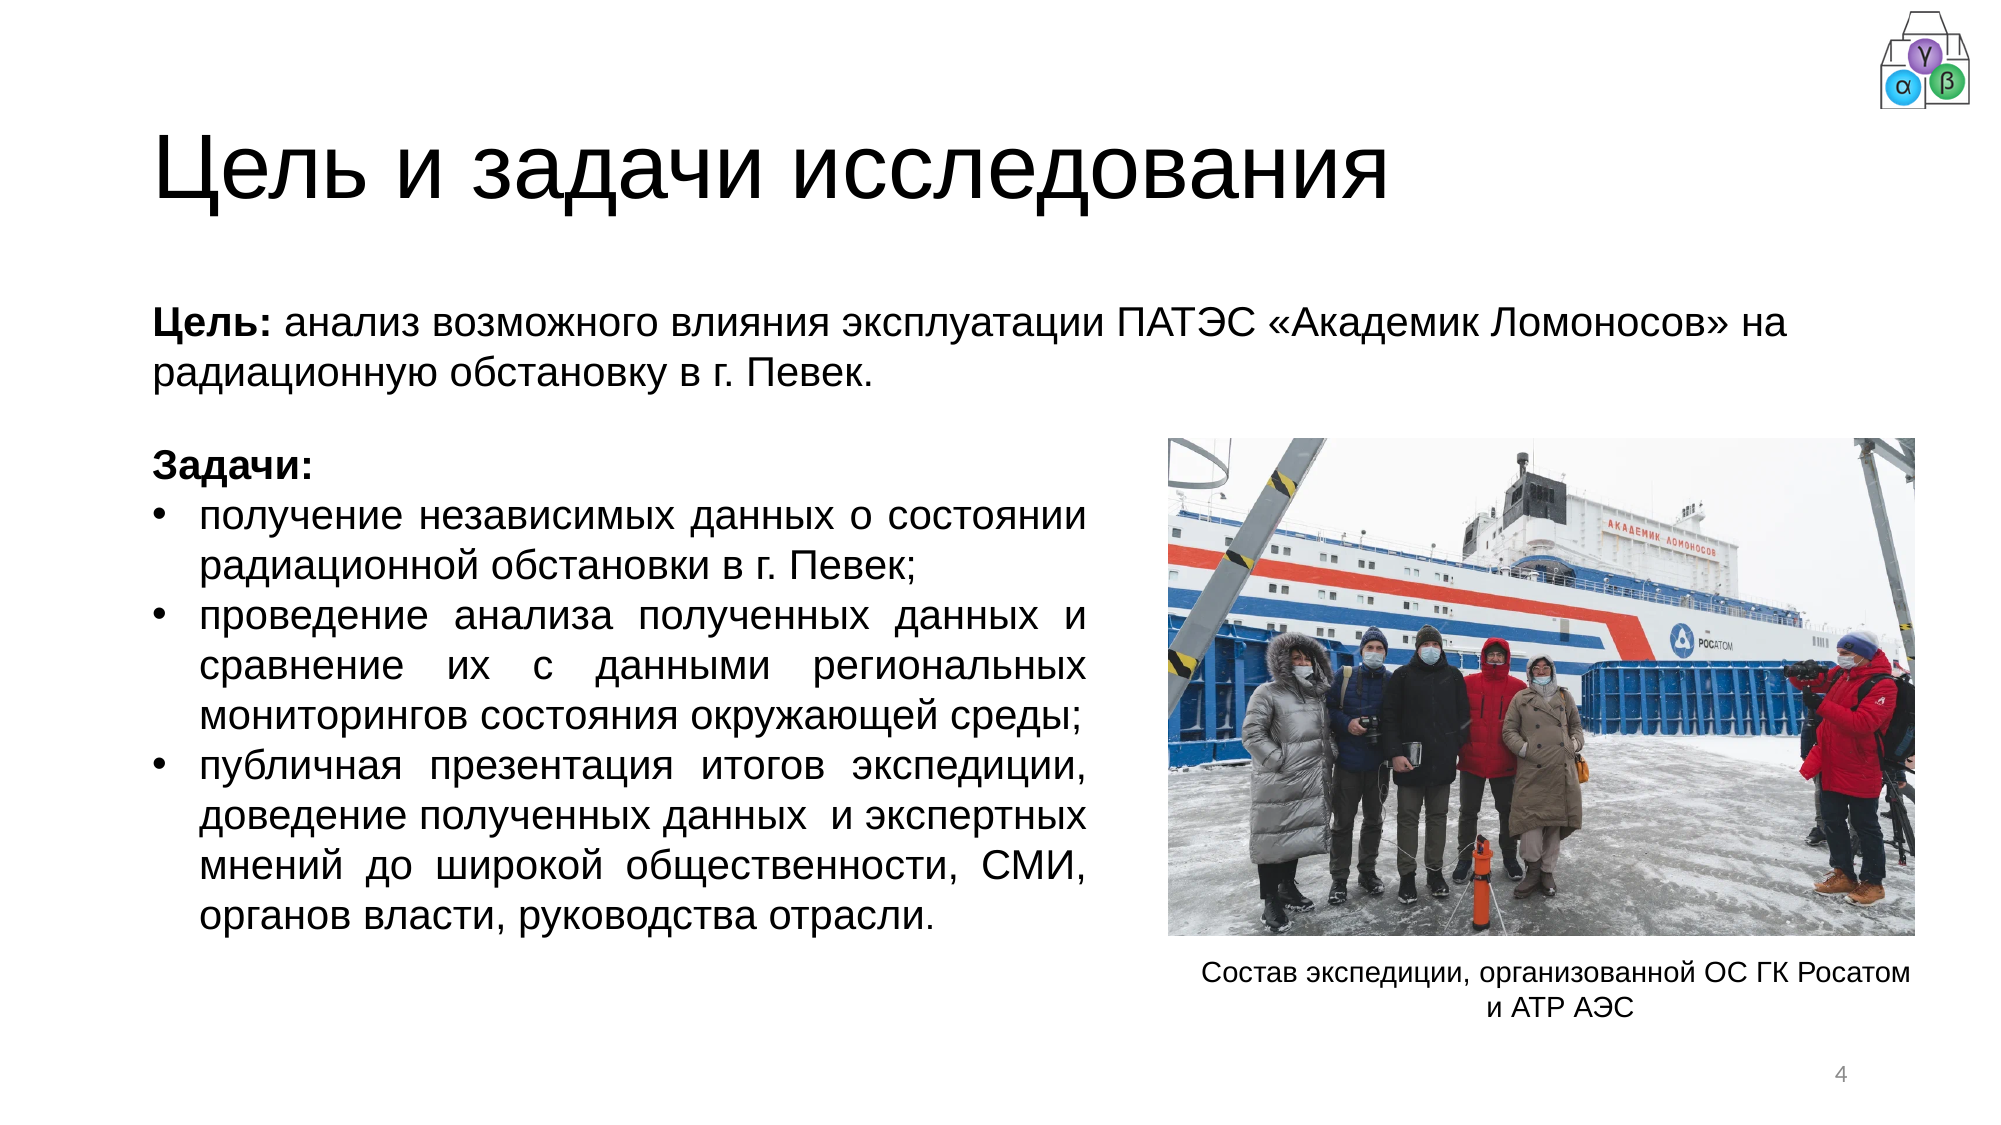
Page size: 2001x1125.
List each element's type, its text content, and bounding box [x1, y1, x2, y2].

title Цель и задачи исследования [137, 59, 1863, 278]
text_box Задачи: получение независимых данных о состоянии радиационной обстановки в г. Певек; проведение анализа полученных данных и сравнение их с данными региональных мониторингов состояния окружающей среды; публичная презентация итогов экспедиции, доведение полученных данных и экспертных мнений до широкой общественности, СМИ, органов власти, руководства отрасли. [137, 430, 1102, 991]
slide_number 4 [1412, 1042, 1863, 1103]
text_box Состав экспедиции, организованной ОС ГК Росатом и АТР АЭС [1186, 946, 1927, 1031]
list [1168, 438, 1915, 936]
text_box Цель: анализ возможного влияния эксплуатации ПАТЭС «Академик Ломоносов» на радиационную обстановку в г. Певек. [137, 287, 2000, 403]
picture [1880, 11, 1970, 109]
